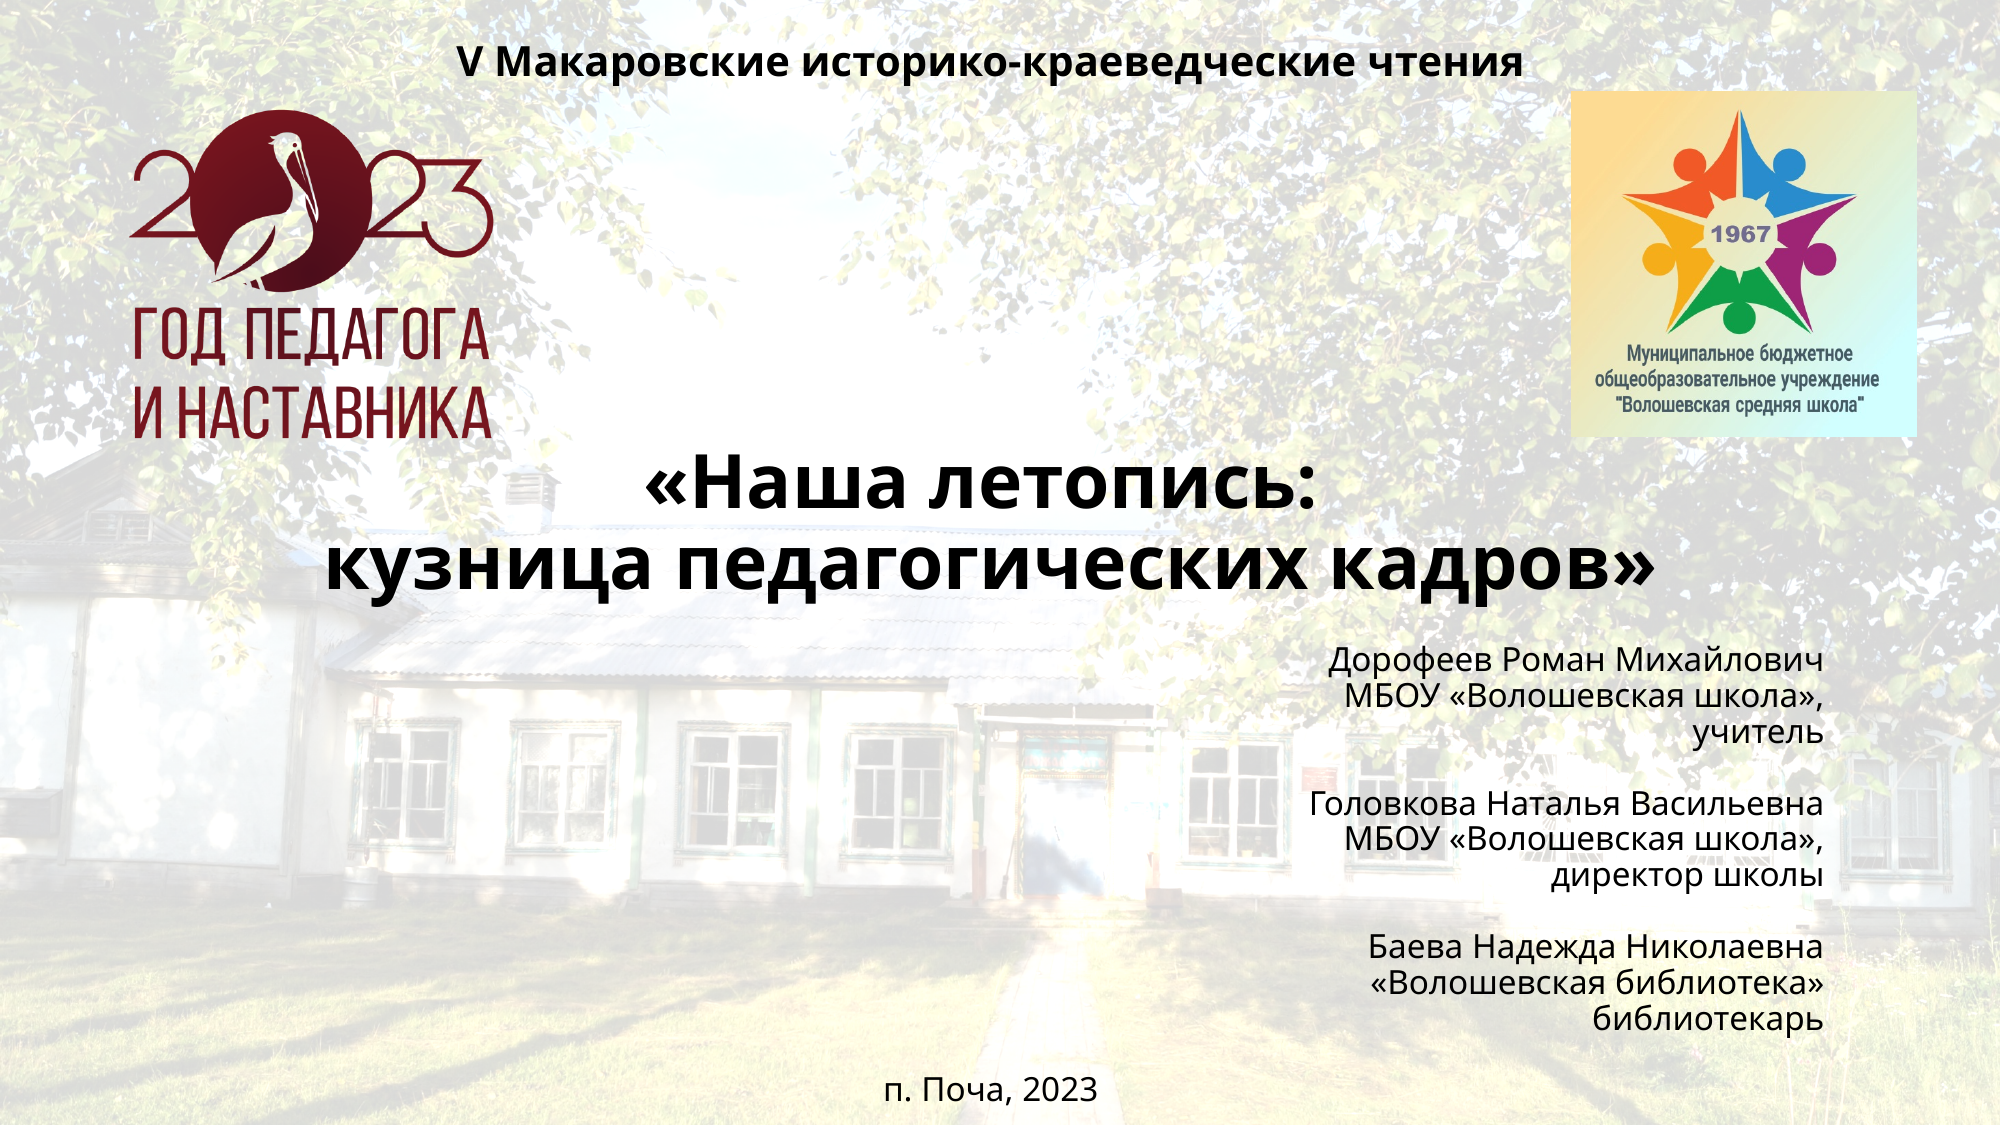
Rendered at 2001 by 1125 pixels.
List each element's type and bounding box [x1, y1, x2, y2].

picture [93, 91, 521, 465]
picture [1571, 91, 1917, 437]
list [0, 0, 2000, 1125]
